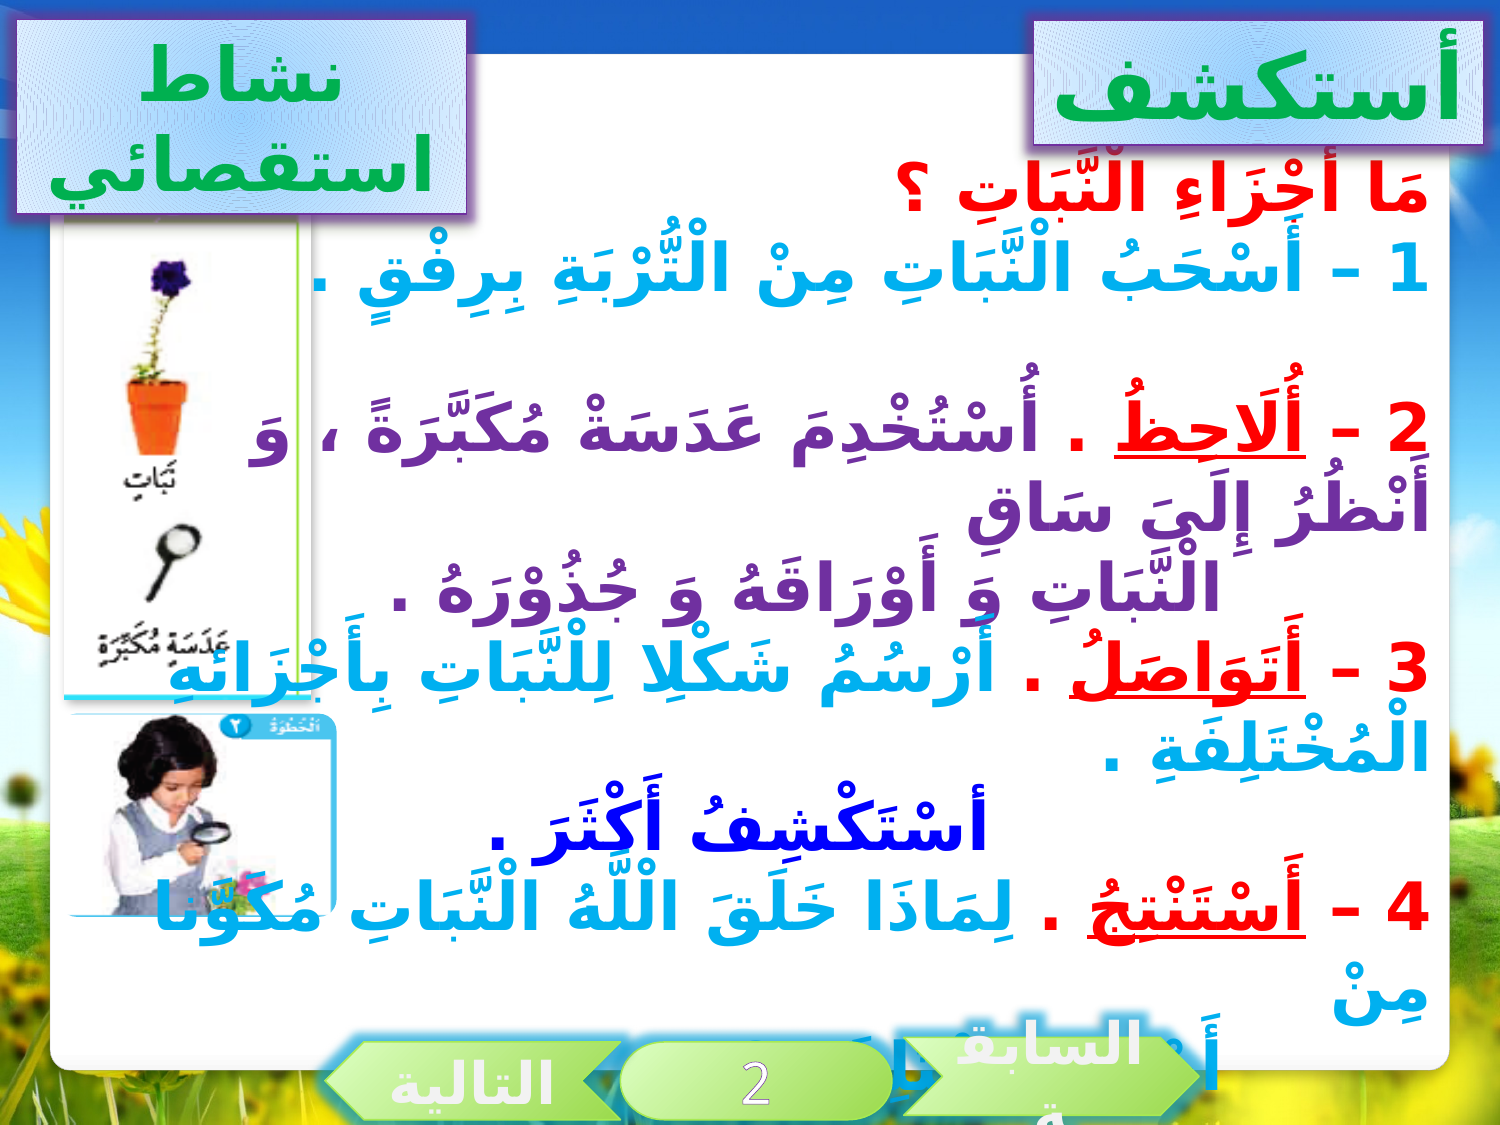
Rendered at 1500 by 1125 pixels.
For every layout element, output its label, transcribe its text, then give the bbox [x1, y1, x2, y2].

picture [0, 0, 1500, 1125]
text_box نشاط استقصائي [16, 19, 467, 215]
text_box مَا أَجْزَاءِ الْنَّبَاتِ ؟ 1 – أَسْحَبُ الْنَّبَاتِ مِنْ الْتُّرْبَةِ بِرِفْقٍ . 2 – أُلَاحِظُ . أُسْتُخْدِمَ عَدَسَةْ مُكَبَّرَةً ، وَ أَنْظُرُ إِلَىَ سَاقِ الْنَّبَاتِ وَ أَوْرَاقَهُ وَ جُذُوْرَهُ . 3 – أَتَوَاصَلُ . أَرْسُمُ شَكْلِا لِلْنَّبَاتِ بِأَجْزَائهِ الْمُخْتَلِفَةِ . أسْتَكْشِفُ أَكْثَرَ . 4 – أَسْتَنْتِجُ . لِمَاذَا خَلَقَ الْلَّهُ الْنَّبَاتِ مُكَوَّنا مِنْ أَجْزَاءِ مُخْتَلِفَةٍ ؟ [87, 137, 1447, 1112]
text_box السابقة [903, 1036, 1200, 1117]
text_box أستكشف [1033, 20, 1484, 146]
text_box التالية [324, 1041, 622, 1121]
text_box 2 [619, 1041, 893, 1121]
